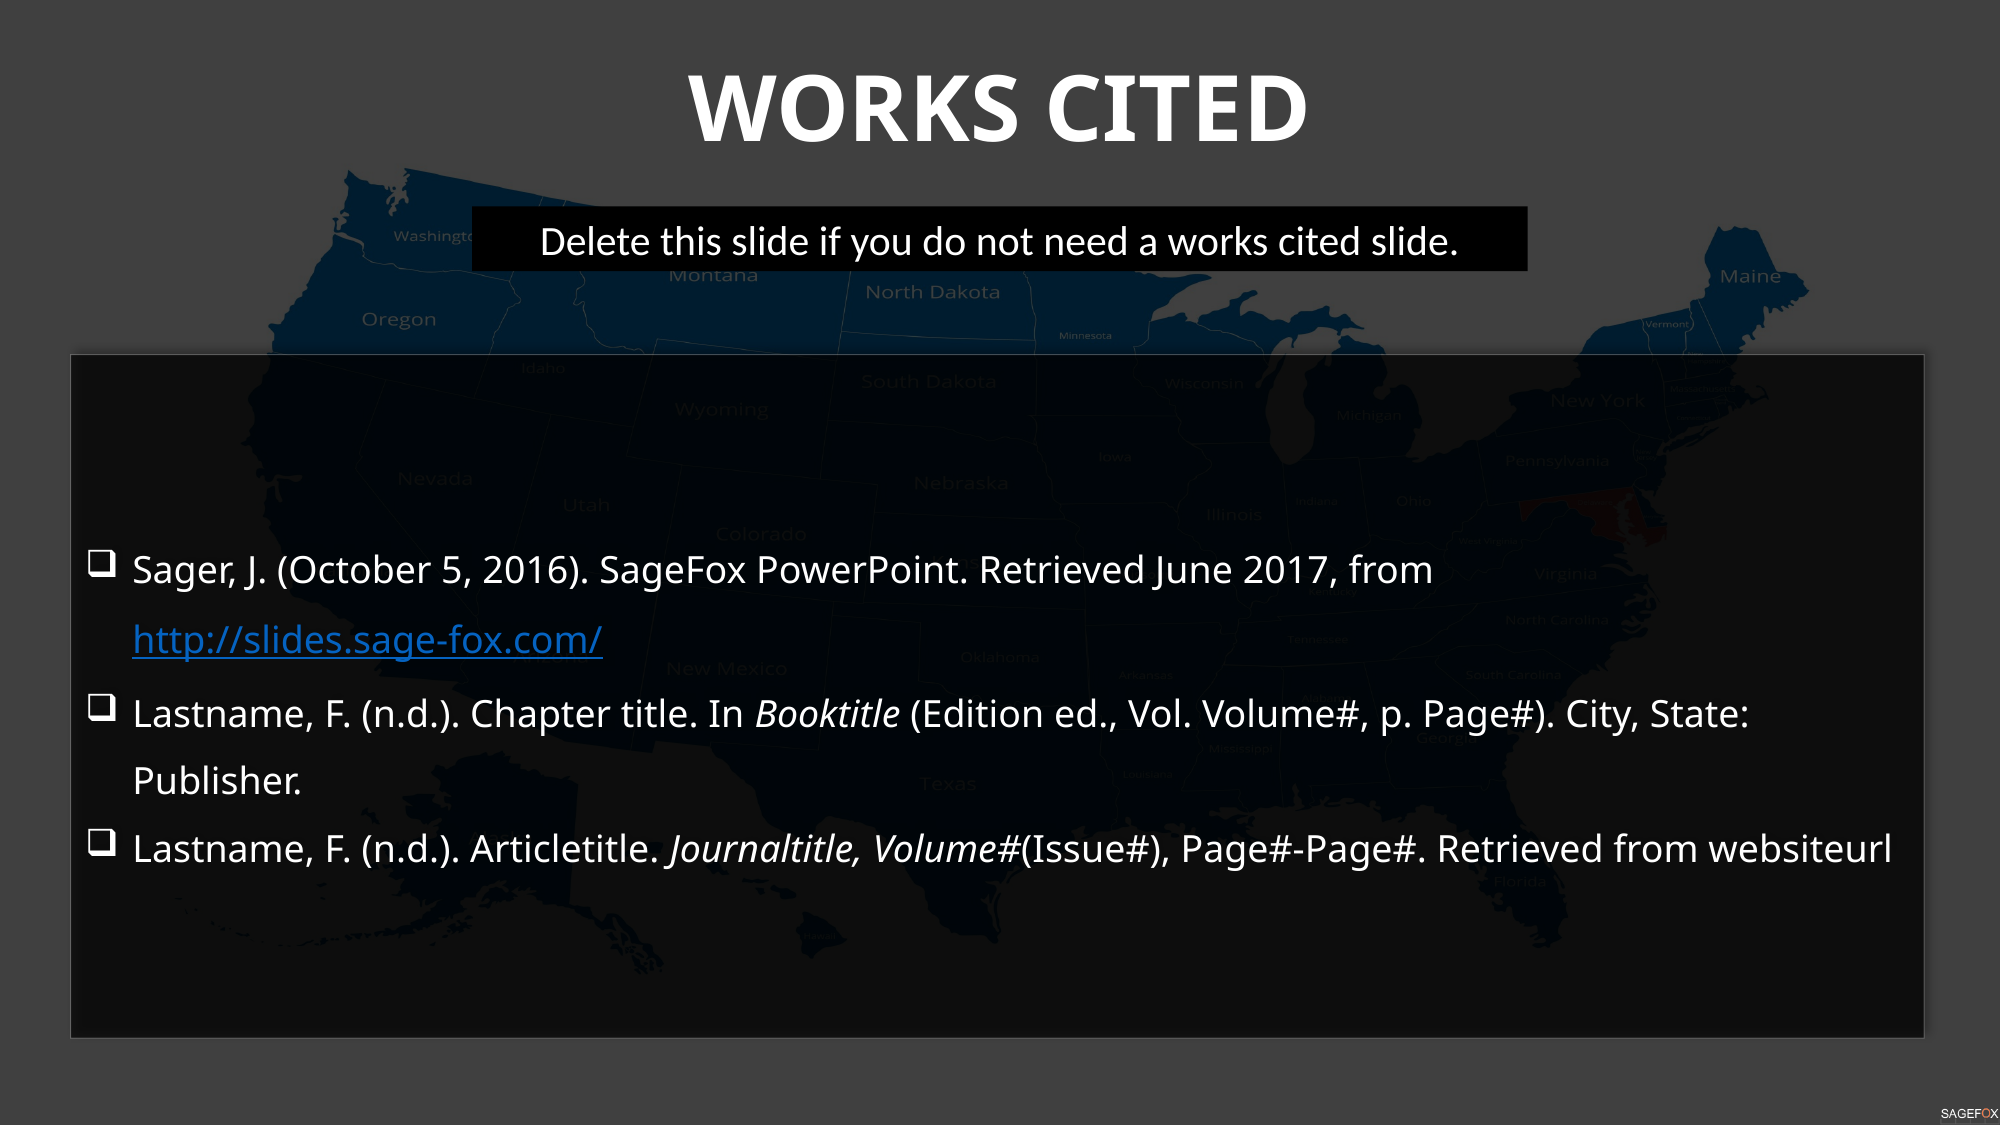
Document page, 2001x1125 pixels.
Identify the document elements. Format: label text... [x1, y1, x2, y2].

picture [0, 0, 2001, 1125]
text_box Delete this slide if you do not need a works cited slide. [472, 206, 1528, 272]
text_box Sager, J. (October 5, 2016). SageFox PowerPoint. Retrieved June 2017, from http://slides.sage-fox.com/ Lastname, F. (n.d.). Chapter title. In Booktitle (Edition ed., Vol. Volume#, p. Page#). City, State: Publisher. Lastname, F. (n.d.). Articletitle. Journaltitle, Volume#(Issue#), Page#-Page#. Retrieved from websiteurl [70, 354, 1925, 1039]
text_box WORKS CITED [548, 42, 1452, 167]
